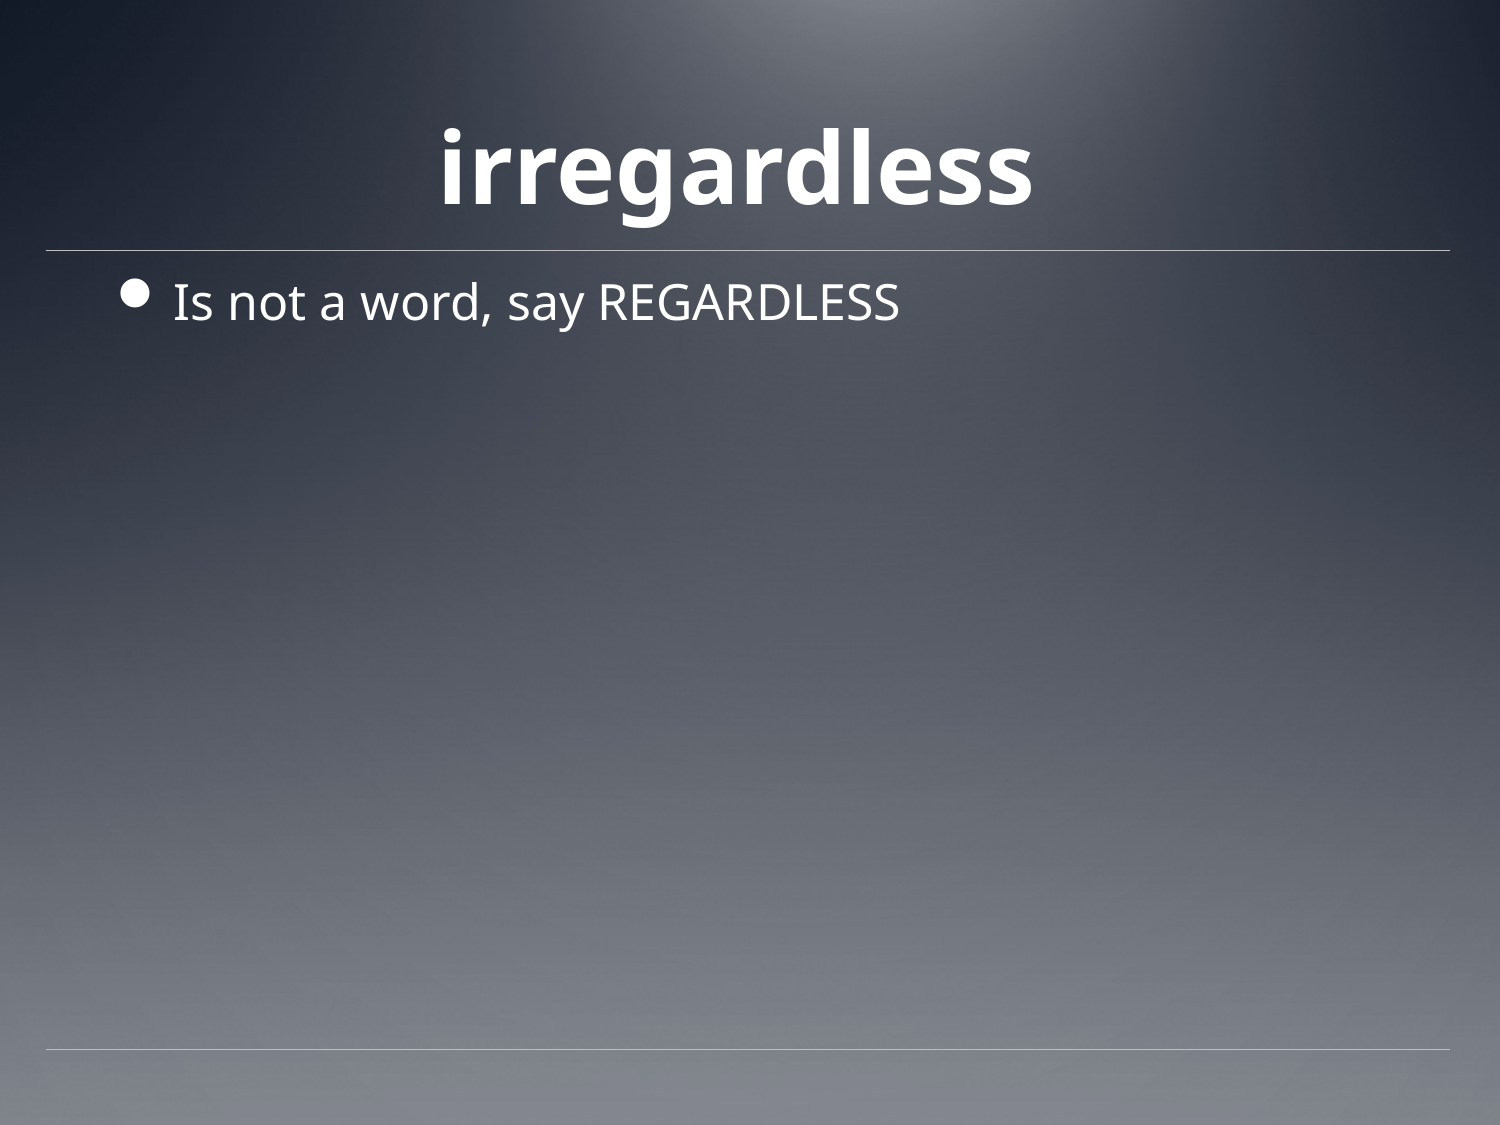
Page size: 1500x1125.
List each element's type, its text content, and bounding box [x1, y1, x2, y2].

title irregardless [105, 17, 1394, 233]
list Is not a word, say REGARDLESS [101, 262, 1394, 1024]
